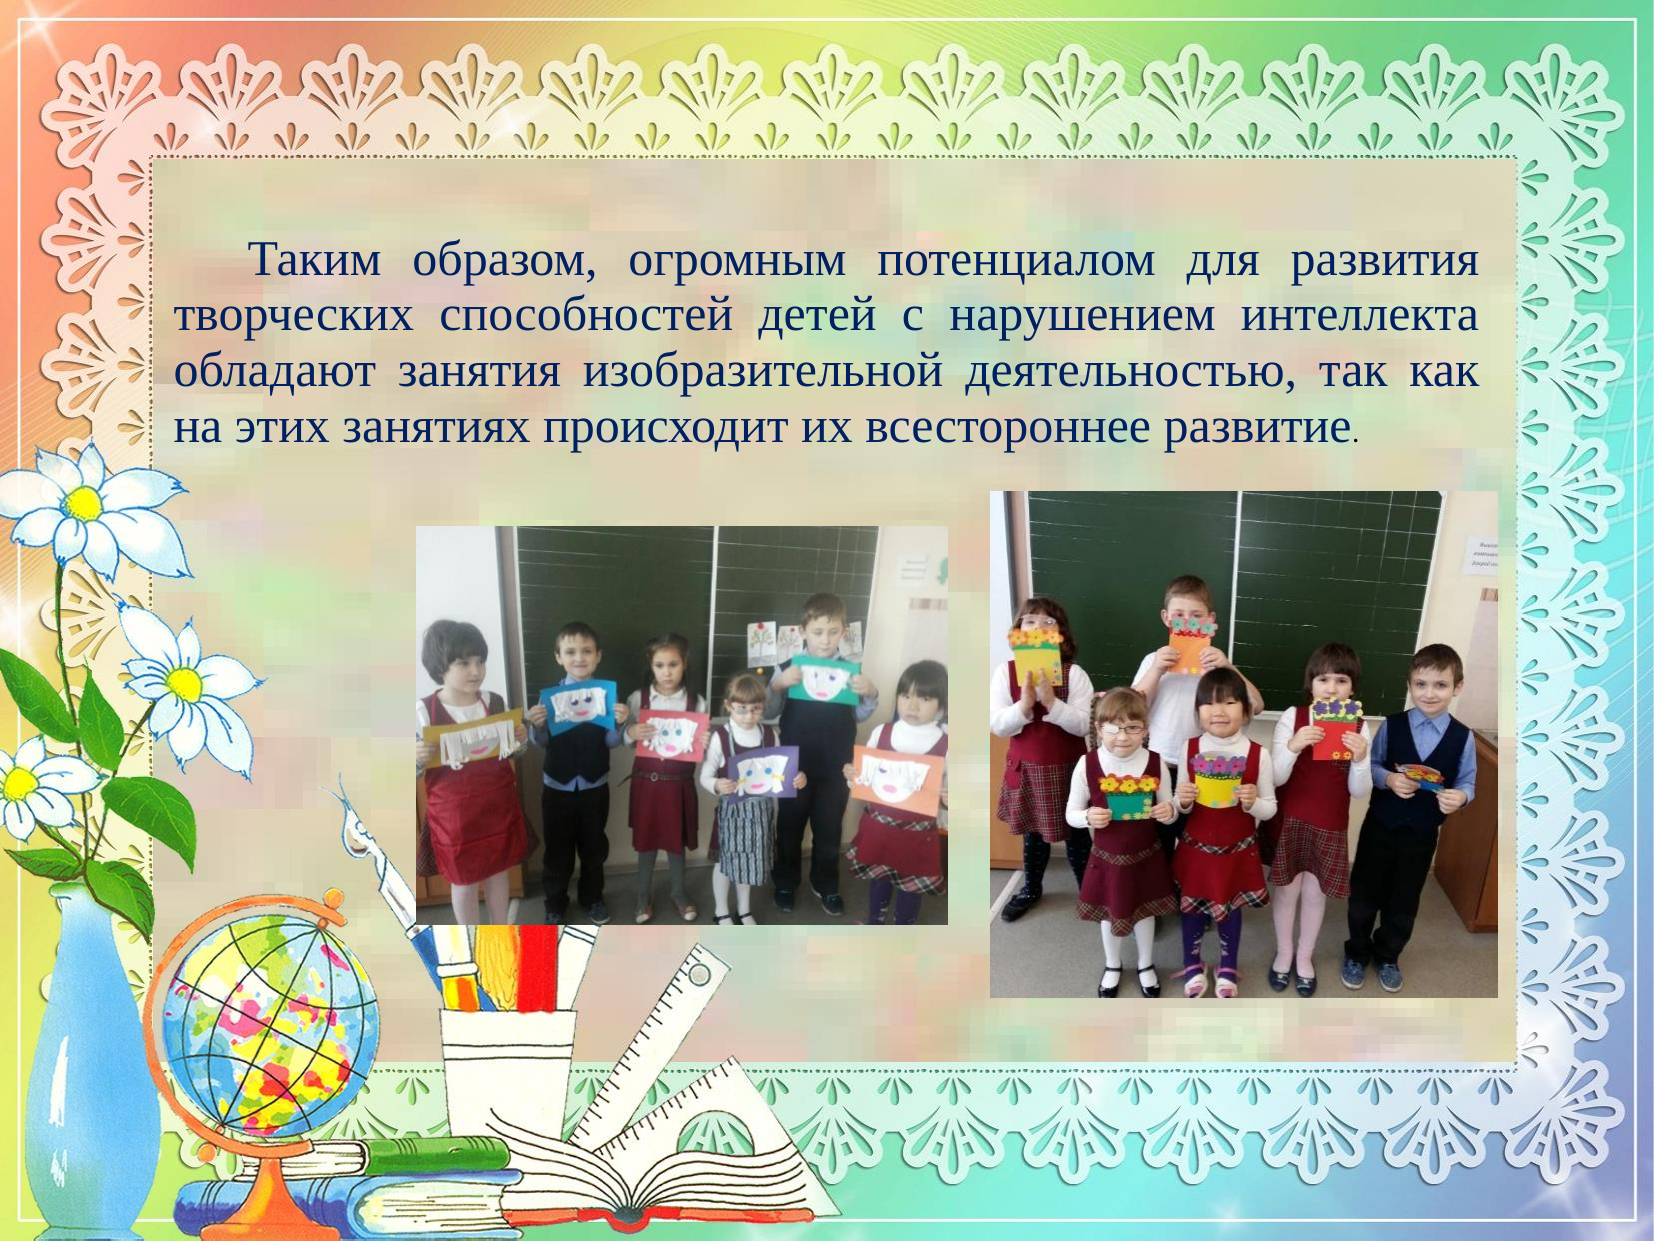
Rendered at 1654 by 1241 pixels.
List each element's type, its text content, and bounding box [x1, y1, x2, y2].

picture [0, 0, 1654, 1241]
text_box Таким образом, огромным потенциалом для развития творческих способностей детей с нарушением интеллекта обладают занятия изобразительной деятельностью, так как на этих занятиях происходит их всестороннее развитие. [158, 223, 1495, 461]
